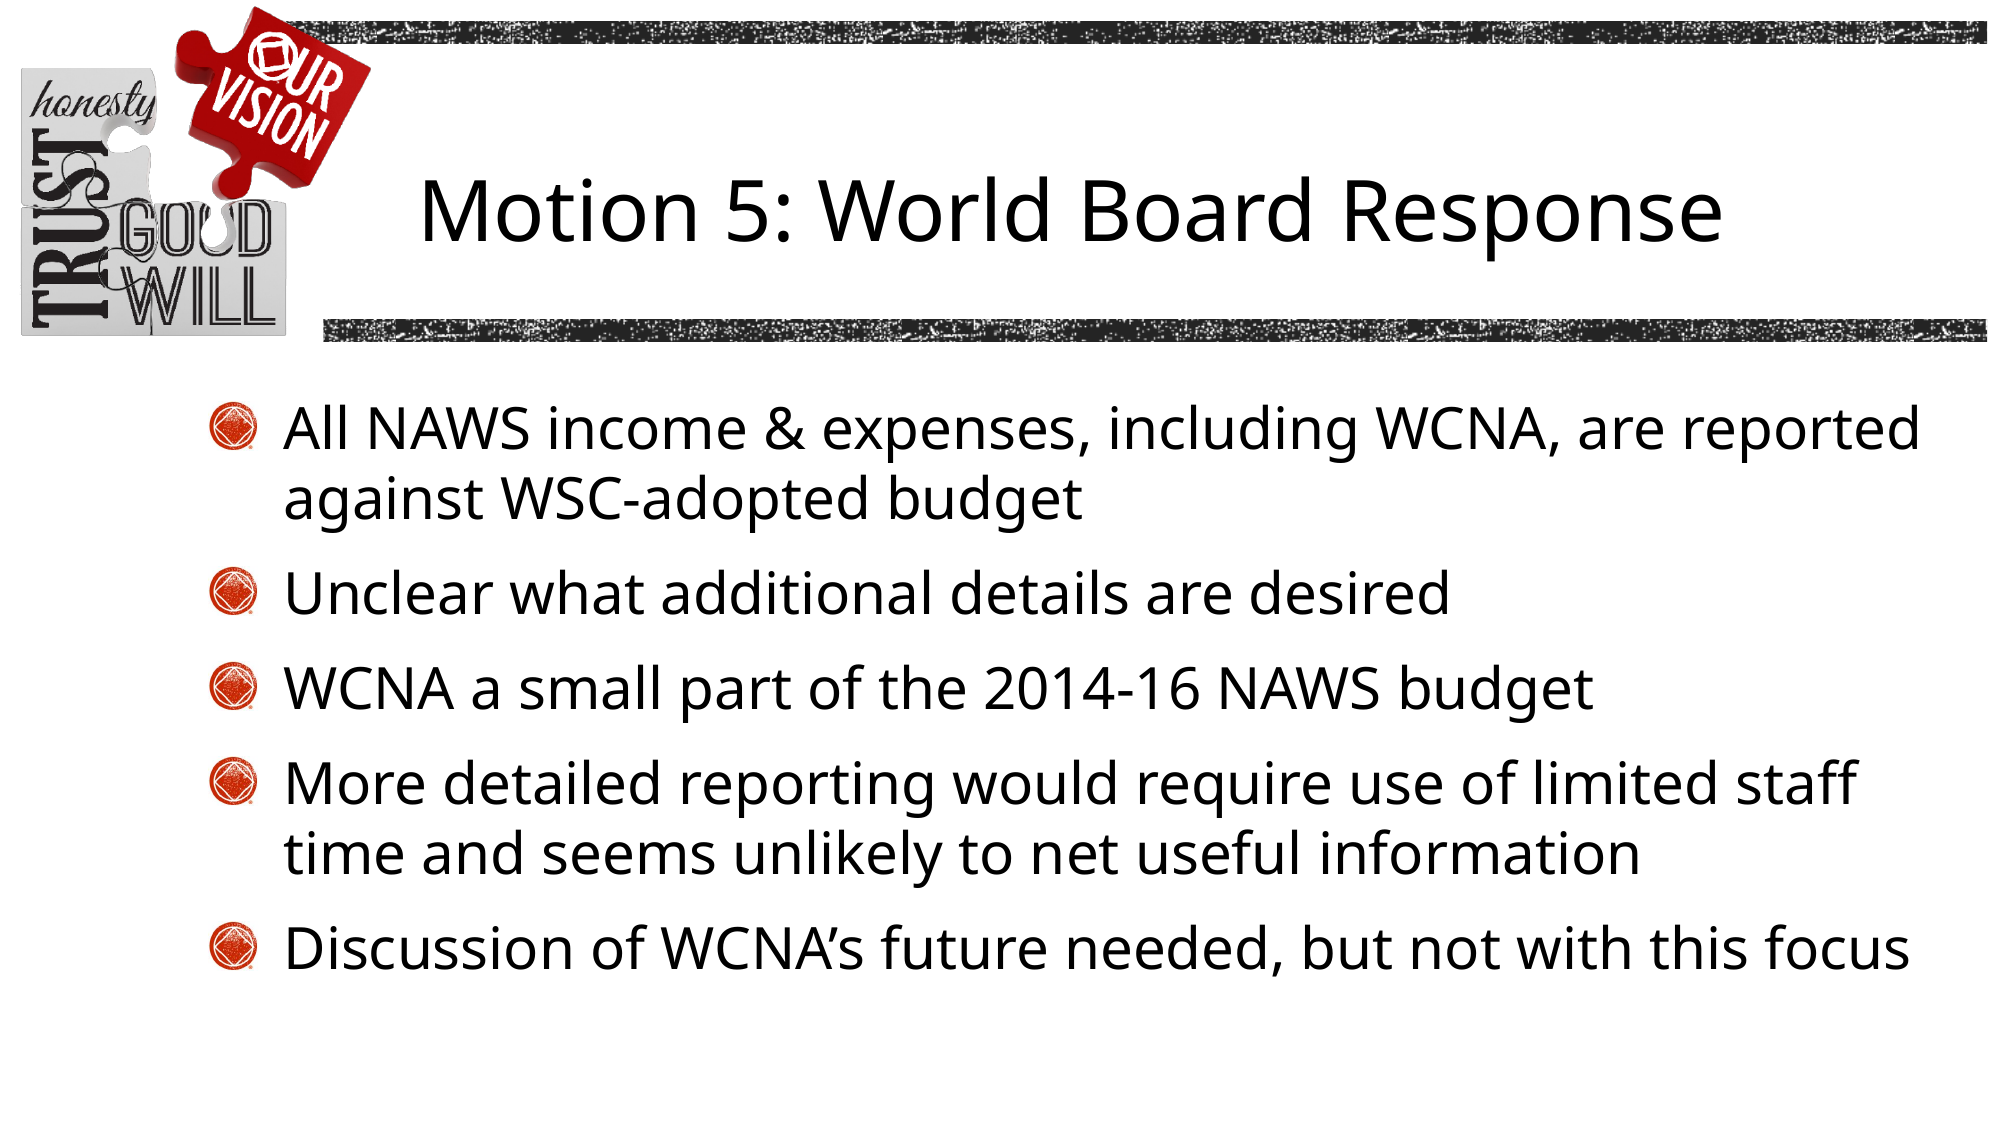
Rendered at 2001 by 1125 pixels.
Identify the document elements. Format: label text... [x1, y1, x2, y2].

picture [208, 921, 259, 971]
text_box Motion 5: World Board Response [402, 107, 1988, 267]
picture [208, 661, 259, 711]
picture [208, 566, 259, 616]
picture [208, 401, 259, 451]
text_box All NAWS income & expenses, including WCNA, are reported against WSC-adopted budget Unclear what additional details are desired WCNA a small part of the 2014-16 NAWS budget More detailed reporting would require use of limited staff time and seems unlikely to net useful information Discussion of WCNA’s future needed, but not with this focus [193, 383, 1949, 1058]
text_box [322, 319, 1988, 343]
text_box [374, 21, 1988, 45]
picture [16, 1, 374, 342]
picture [208, 756, 259, 806]
